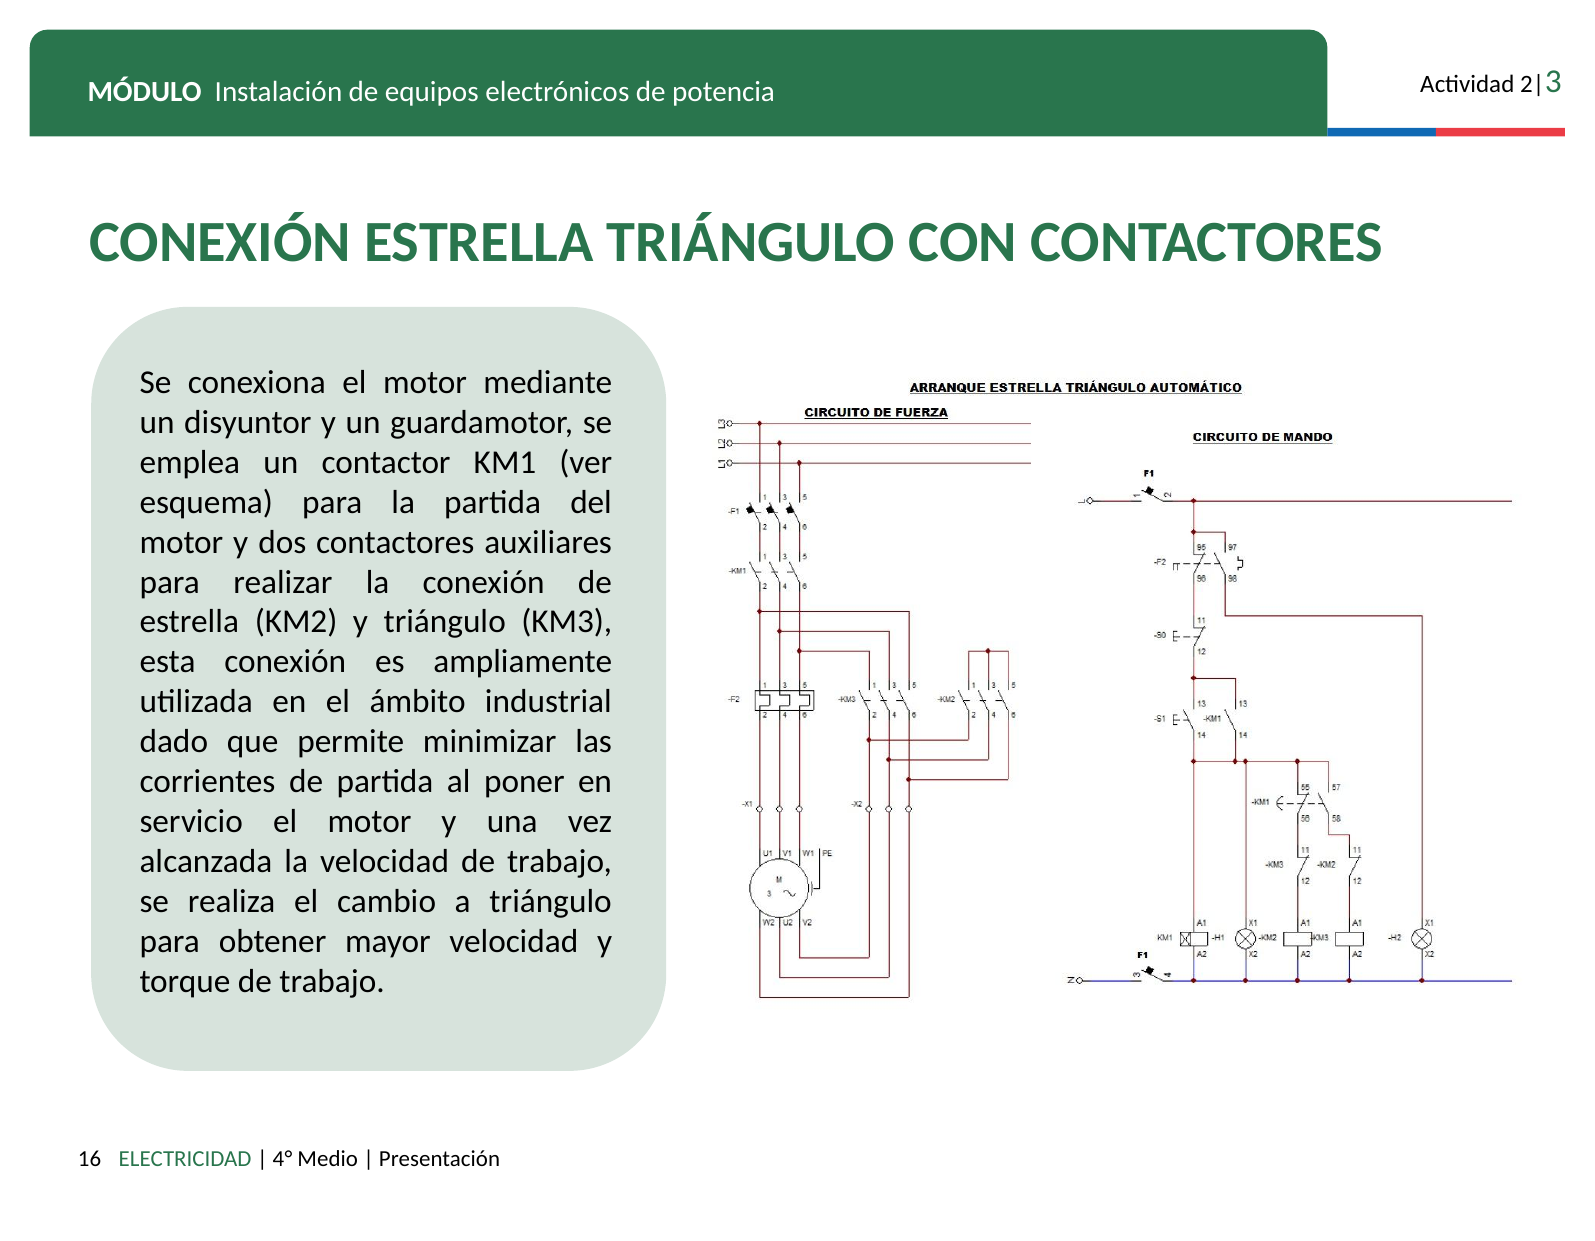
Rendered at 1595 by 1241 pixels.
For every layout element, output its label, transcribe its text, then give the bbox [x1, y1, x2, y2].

text_box [91, 306, 667, 1071]
picture [699, 371, 1530, 1016]
text_box Se conexiona el motor mediante un disyuntor y un guardamotor, se emplea un contactor KM1 (ver esquema) para la partida del motor y dos contactores auxiliares para realizar la conexión de estrella (KM2) y triángulo (KM3), esta conexión es ampliamente utilizada en el ámbito industrial dado que permite minimizar las corrientes de partida al poner en servicio el motor y una vez alcanzada la velocidad de trabajo, se realiza el cambio a triángulo para obtener mayor velocidad y torque de trabajo. [124, 371, 628, 988]
text_box CONEXIÓN ESTRELLA TRIÁNGULO CON CONTACTORES [74, 211, 1543, 278]
